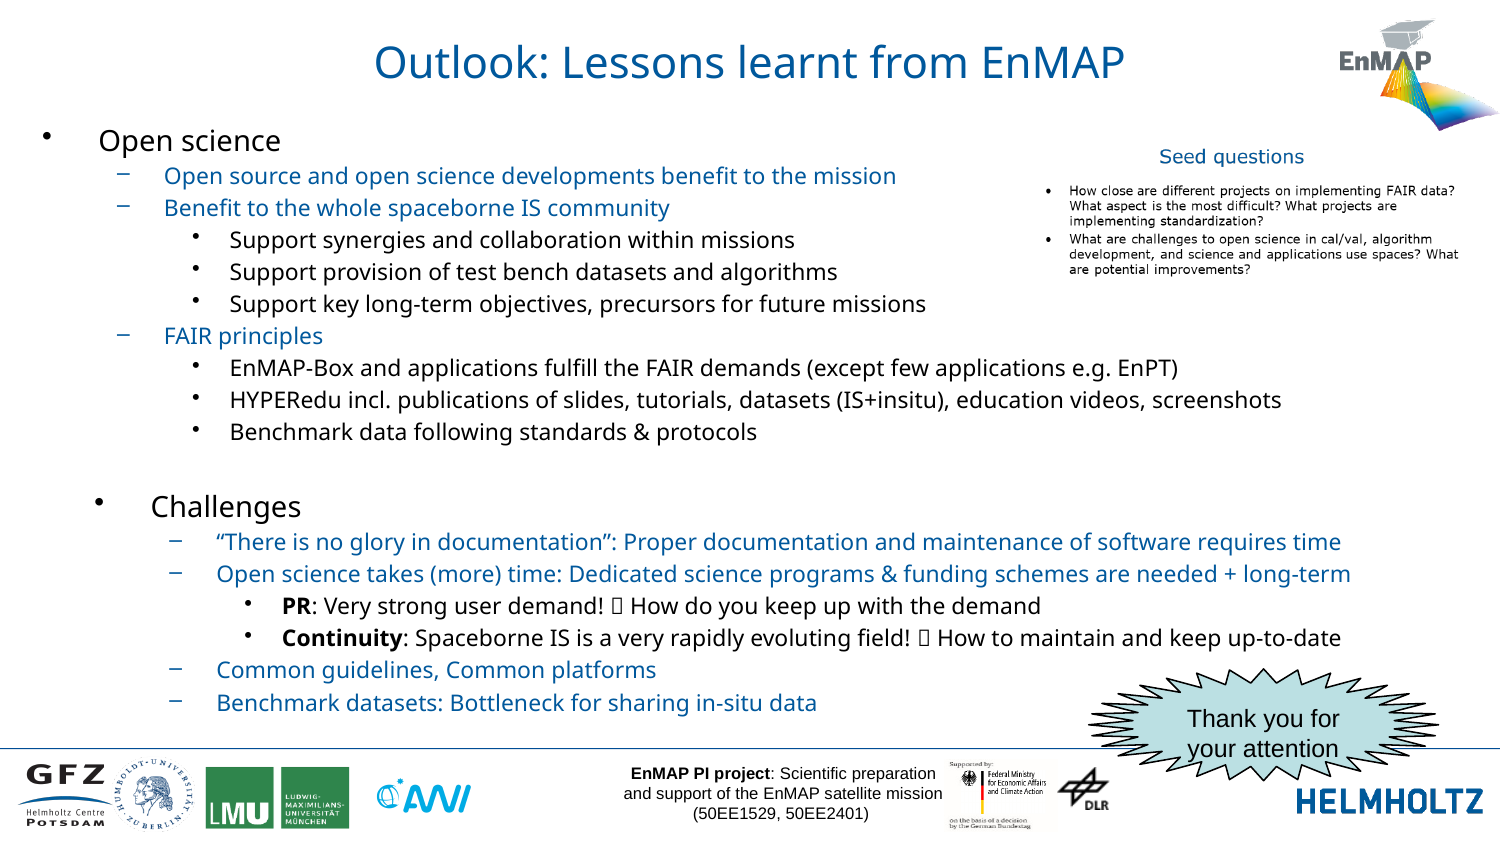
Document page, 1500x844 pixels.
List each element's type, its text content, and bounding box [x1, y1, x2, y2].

picture [198, 759, 356, 836]
picture [1296, 787, 1483, 814]
picture [1037, 138, 1484, 284]
list Open science Open source and open science developments benefit to the mission Benefit to the whole spaceborne IS community Support synergies and collaboration within missions Support provision of test bench datasets and algorithms Support key long-term objectives, precursors for future missions FAIR principles EnMAP-Box and applications fulfill the FAIR demands (except few applications e.g. EnPT) HYPERedu incl. publications of slides, tutorials, datasets (IS+insitu), education videos, screenshots Benchmark data following standards & protocols [26, 114, 1412, 469]
picture [1056, 766, 1110, 810]
picture [371, 773, 478, 819]
text_box EnMAP PI project: Scientific preparation and support of the EnMAP satellite mission (50EE1529, 50EE2401) [604, 755, 964, 830]
picture [1338, 3, 1500, 131]
text_box Thank you for your attention [1088, 668, 1439, 781]
text_box Challenges “There is no glory in documentation”: Proper documentation and maintenance of software requires time Open science takes (more) time: Dedicated science programs & funding schemes are needed + long-term PR: Very strong user demand!  How do you keep up with the demand Continuity: Spaceborne IS is a very rapidly evoluting field!  How to maintain and keep up-to-date Common guidelines, Common platforms Benchmark datasets: Bottleneck for sharing in-situ data [79, 480, 1368, 723]
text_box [944, 759, 1058, 832]
picture [111, 755, 195, 832]
title Outlook: Lessons learnt from EnMAP [24, 25, 1475, 96]
